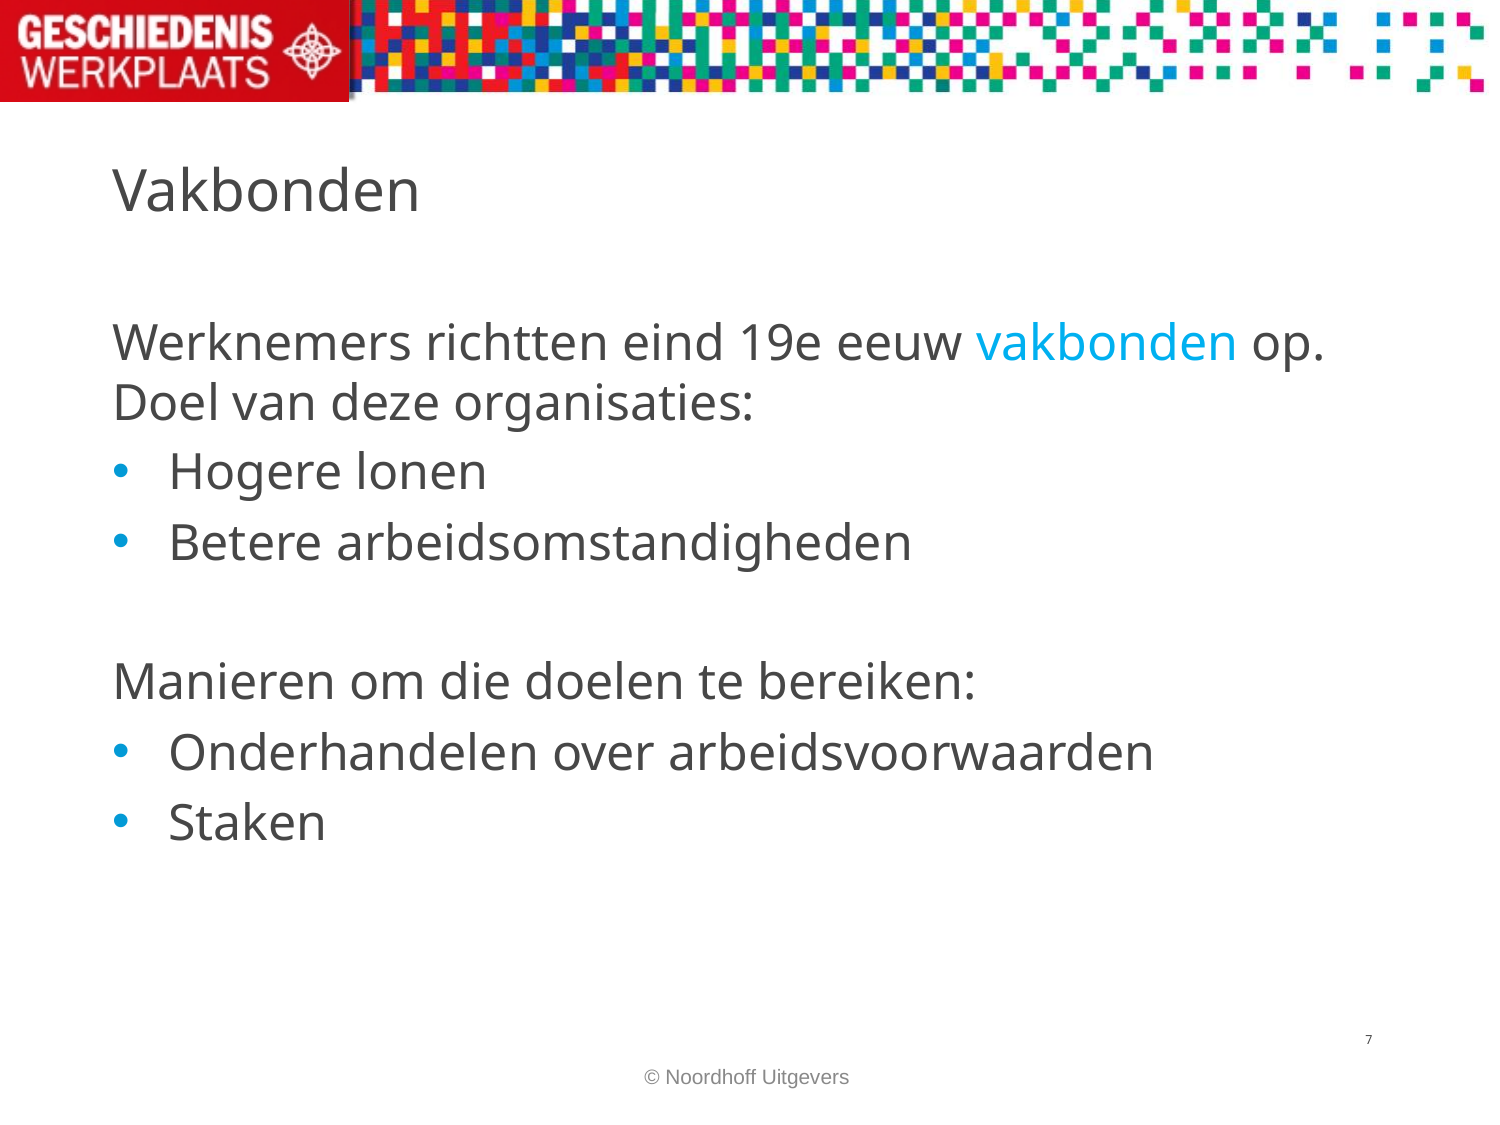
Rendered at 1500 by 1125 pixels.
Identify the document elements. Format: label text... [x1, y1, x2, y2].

picture [0, 0, 1500, 1125]
list Werknemers richtten eind 19e eeuw vakbonden op. Doel van deze organisaties: Hogere lonen Betere arbeidsomstandigheden Manieren om die doelen te bereiken: Onderhandelen over arbeidsvoorwaarden Staken [112, 302, 1409, 988]
text_box © Noordhoff Uitgevers [512, 1045, 988, 1106]
title Vakbonden [112, 145, 1401, 256]
slide_number 7 [1325, 1025, 1388, 1063]
